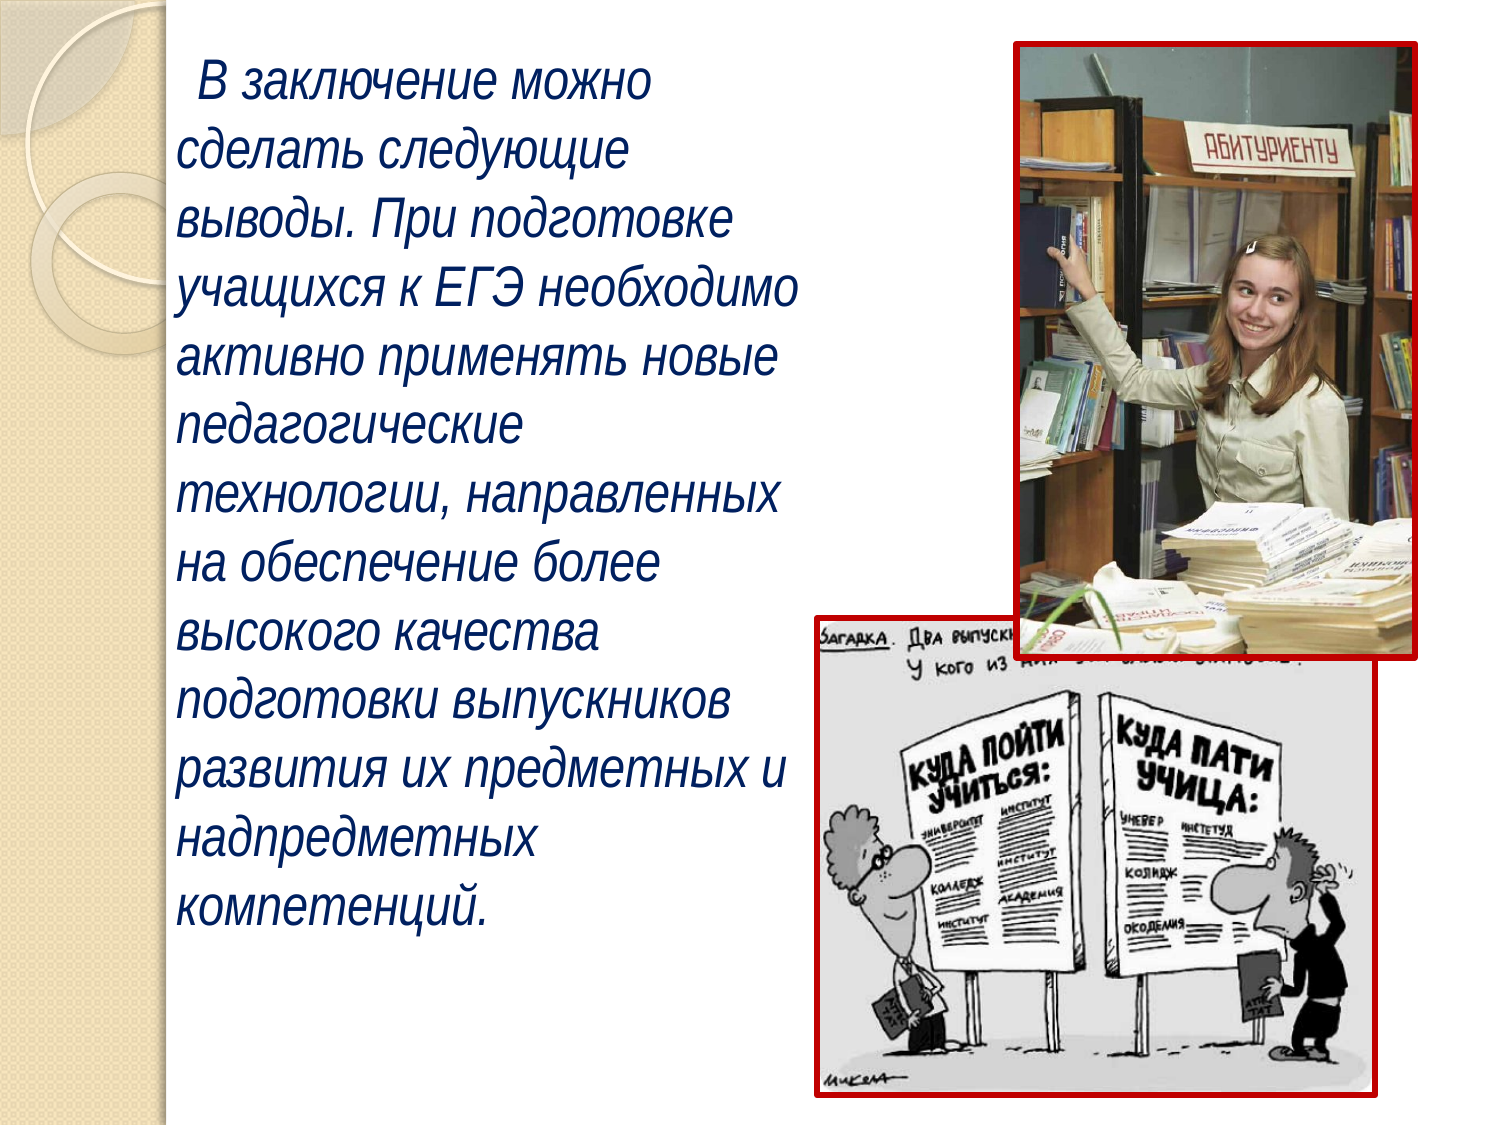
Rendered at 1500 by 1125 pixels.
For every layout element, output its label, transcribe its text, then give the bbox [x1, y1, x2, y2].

list В заключение можно сделать следующие выводы. При подготовке учащихся к ЕГЭ необходимо активно применять новые педагогические технологии, направленных на обеспечение более высокого качества подготовки выпускников развития их предметных и надпредметных компетенций. [105, 35, 821, 1020]
picture [820, 46, 1413, 1093]
